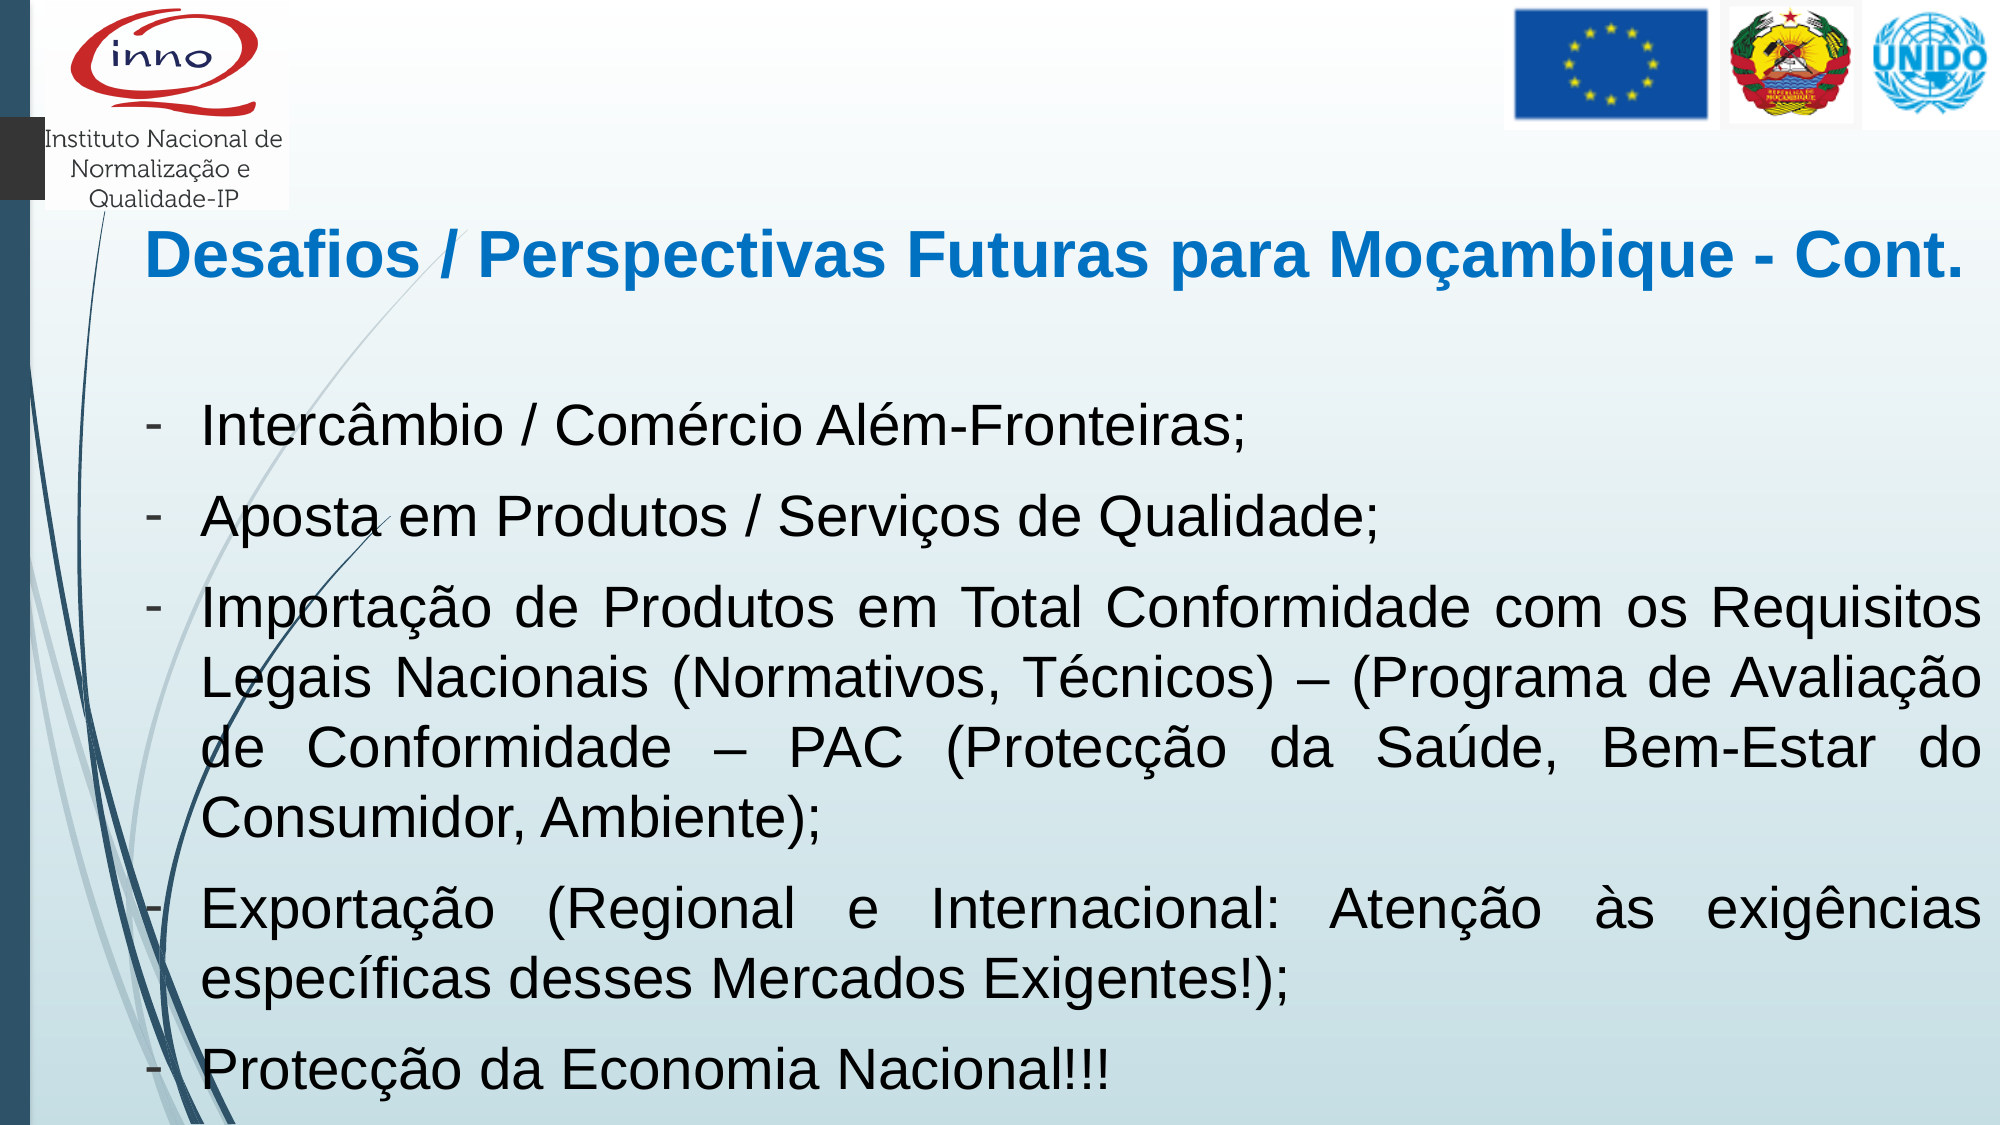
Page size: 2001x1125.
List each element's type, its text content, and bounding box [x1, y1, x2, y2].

picture [45, 0, 289, 210]
text_box Desafios / Perspectivas Futuras para Moçambique - Cont. Intercâmbio / Comércio Além-Fronteiras; Aposta em Produtos / Serviços de Qualidade; Importação de Produtos em Total Conformidade com os Requisitos Legais Nacionais (Normativos, Técnicos) – (Programa de Avaliação de Conformidade – PAC (Protecção da Saúde, Bem-Estar do Consumidor, Ambiente); Exportação (Regional e Internacional: Atenção às exigências específicas desses Mercados Exigentes!); Protecção da Economia Nacional!!! [129, 203, 2000, 1125]
picture [1503, 0, 2000, 130]
